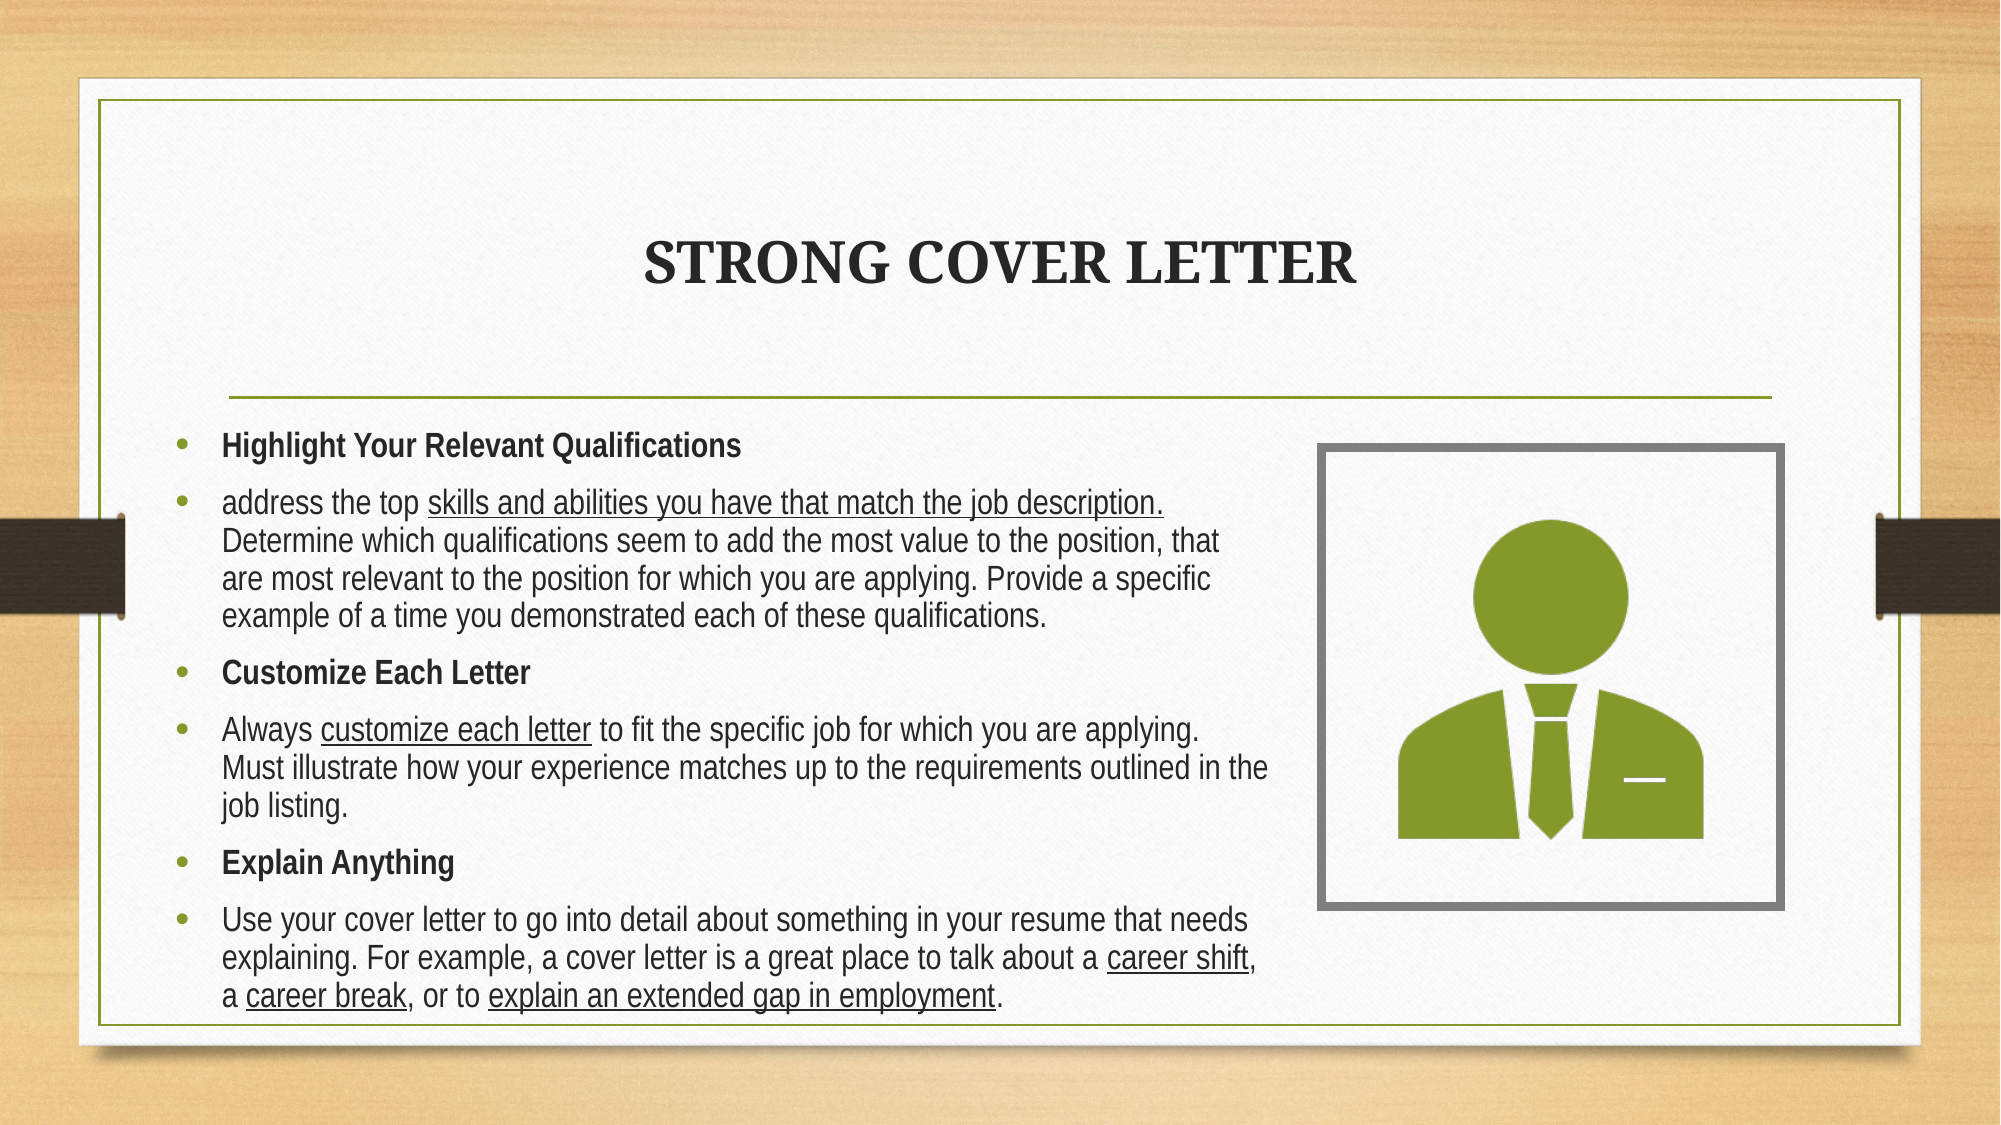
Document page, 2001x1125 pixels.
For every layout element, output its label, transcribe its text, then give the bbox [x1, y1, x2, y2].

title STRONG COVER LETTER [212, 161, 1788, 375]
picture [0, 0, 2001, 1125]
list Highlight Your Relevant Qualifications address the top skills and abilities you have that match the job description. Determine which qualifications seem to add the most value to the position, that are most relevant to the position for which you are applying. Provide a specific example of a time you demonstrated each of these qualifications. Customize Each Letter Always customize each letter to fit the specific job for which you are applying. Must illustrate how your experience matches up to the requirements outlined in the job listing. Explain Anything Use your cover letter to go into detail about something in your resume that needs explaining. For example, a cover letter is a great place to talk about a career shift, a career break, or to explain an extended gap in employment. [160, 419, 1286, 1030]
